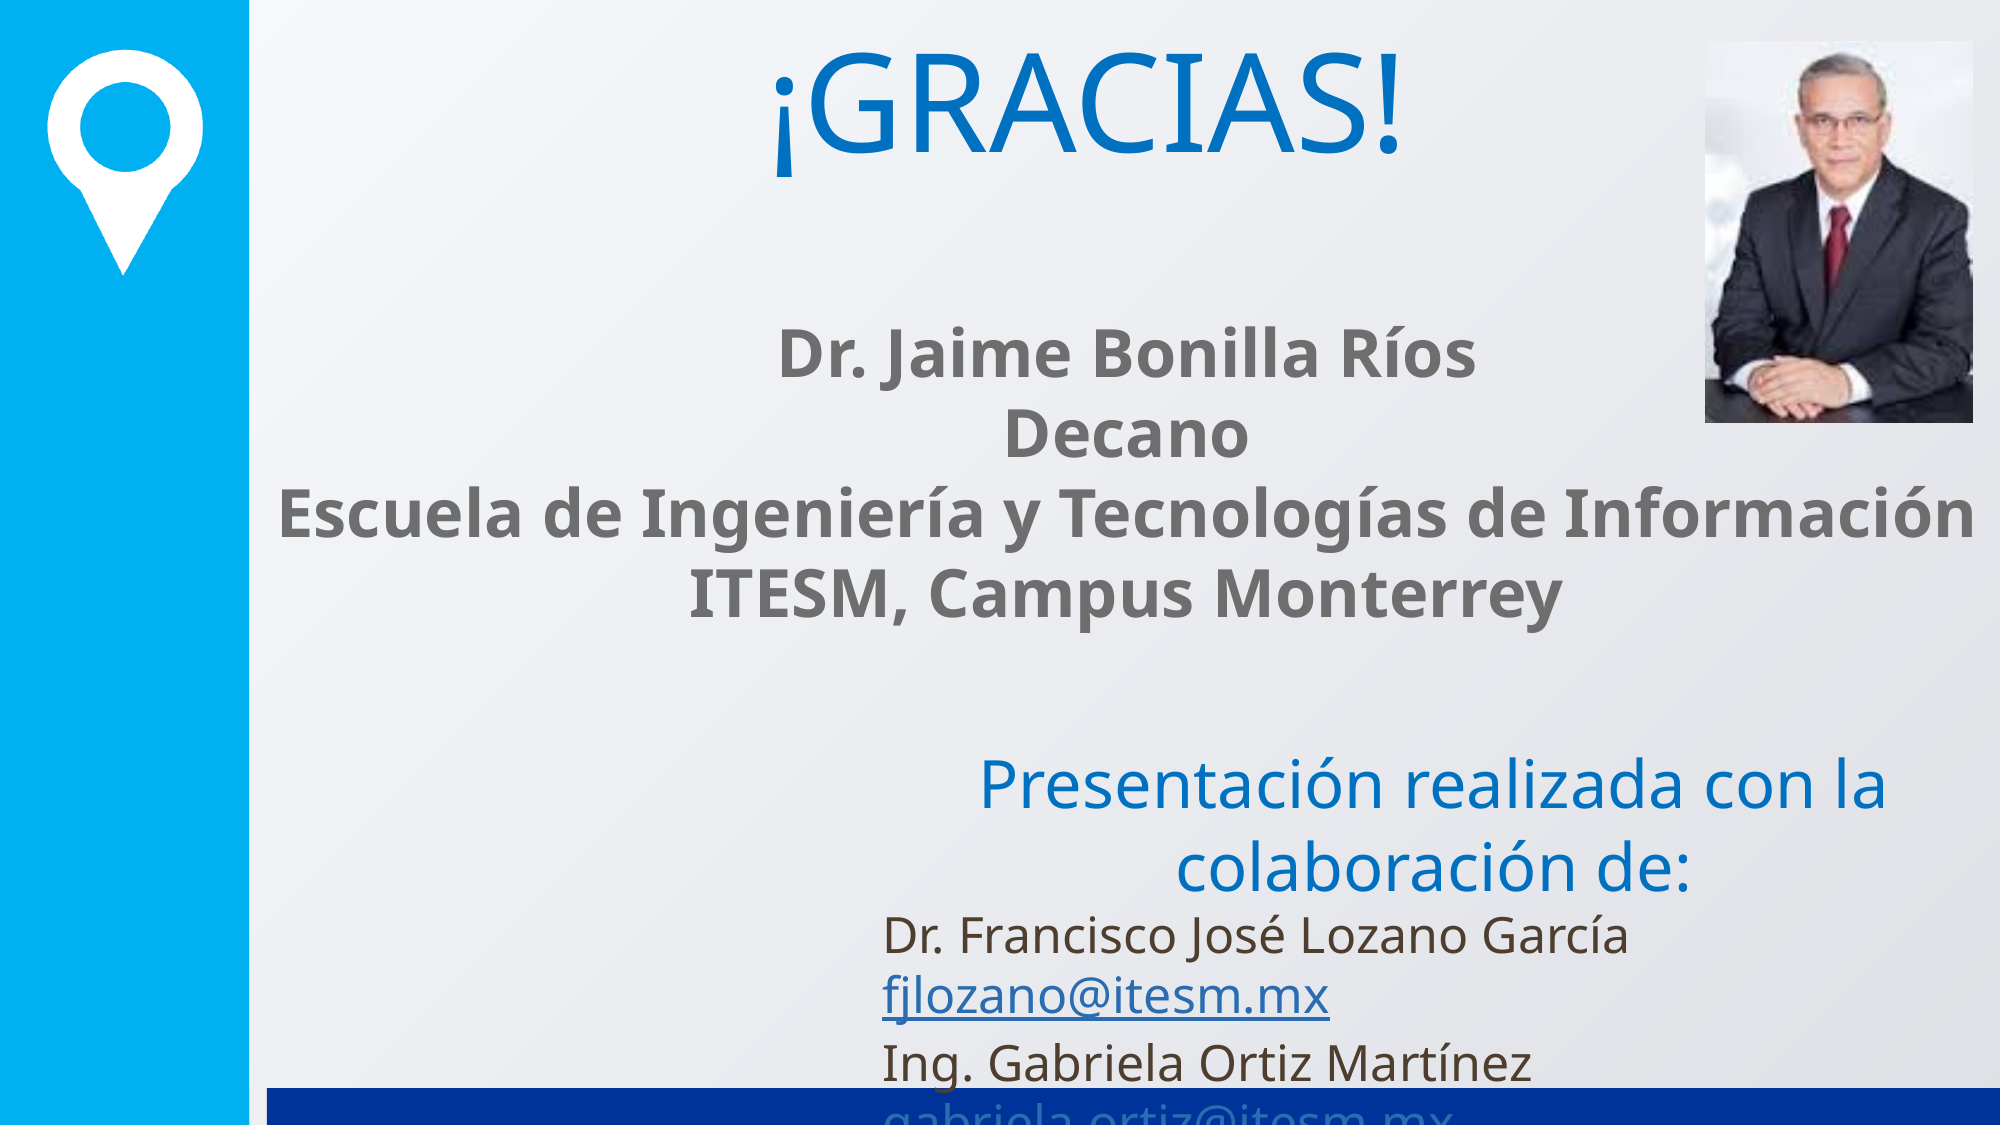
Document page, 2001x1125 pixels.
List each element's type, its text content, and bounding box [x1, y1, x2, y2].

picture [48, 50, 202, 273]
title Presentación realizada con la colaboración de: [838, 768, 2000, 913]
text_box Dr. Jaime Bonilla Ríos Decano Escuela de Ingeniería y Tecnologías de Información ITESM, Campus Monterrey [261, 303, 1993, 639]
picture [1705, 41, 1973, 423]
text_box Dr. Francisco José Lozano García fjlozano@itesm.mx Ing. Gabriela Ortiz Martínez gabriela.ortiz@itesm.mx Ing. Raúl De Santiago rdesanti@itesm.mx [867, 896, 2000, 1125]
text_box ¡GRACIAS! [308, 49, 1705, 188]
